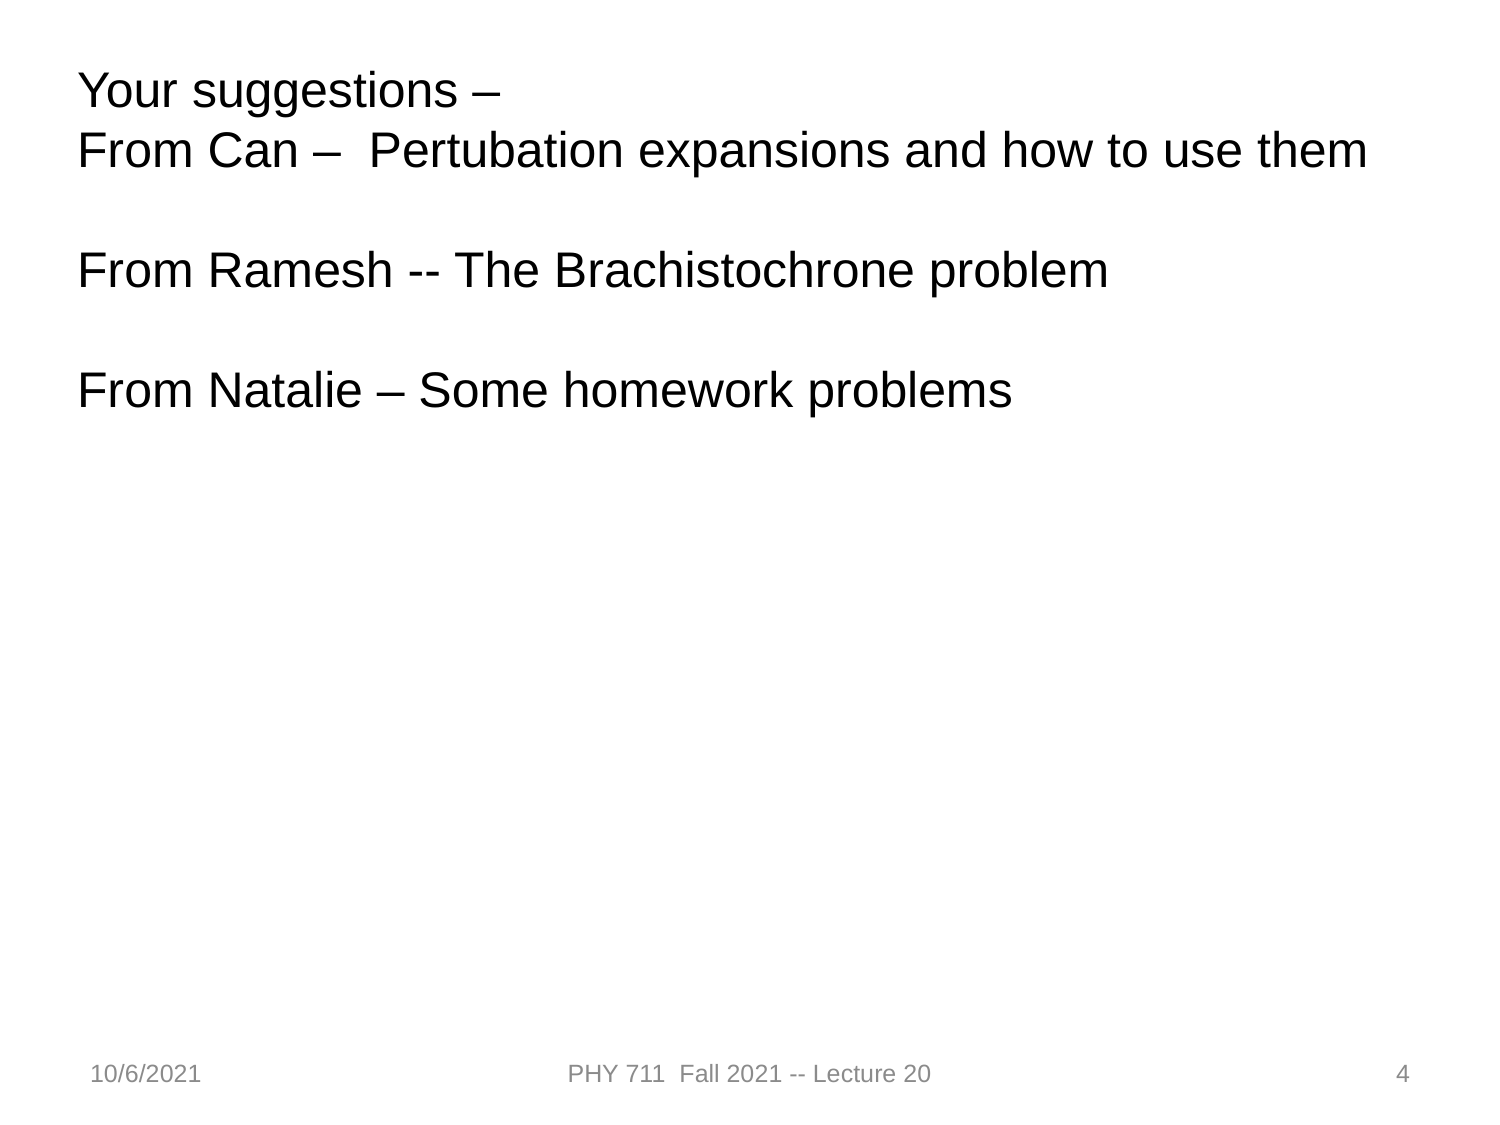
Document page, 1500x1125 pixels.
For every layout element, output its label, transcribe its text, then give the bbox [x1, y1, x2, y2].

footer PHY 711 Fall 2021 -- Lecture 20 [512, 1042, 988, 1103]
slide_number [75, 1042, 425, 1103]
slide_number 4 [1074, 1042, 1425, 1103]
text_box Your suggestions – From Can – Pertubation expansions and how to use them From Ramesh -- The Brachistochrone problem From Natalie – Some homework problems [62, 49, 1413, 425]
